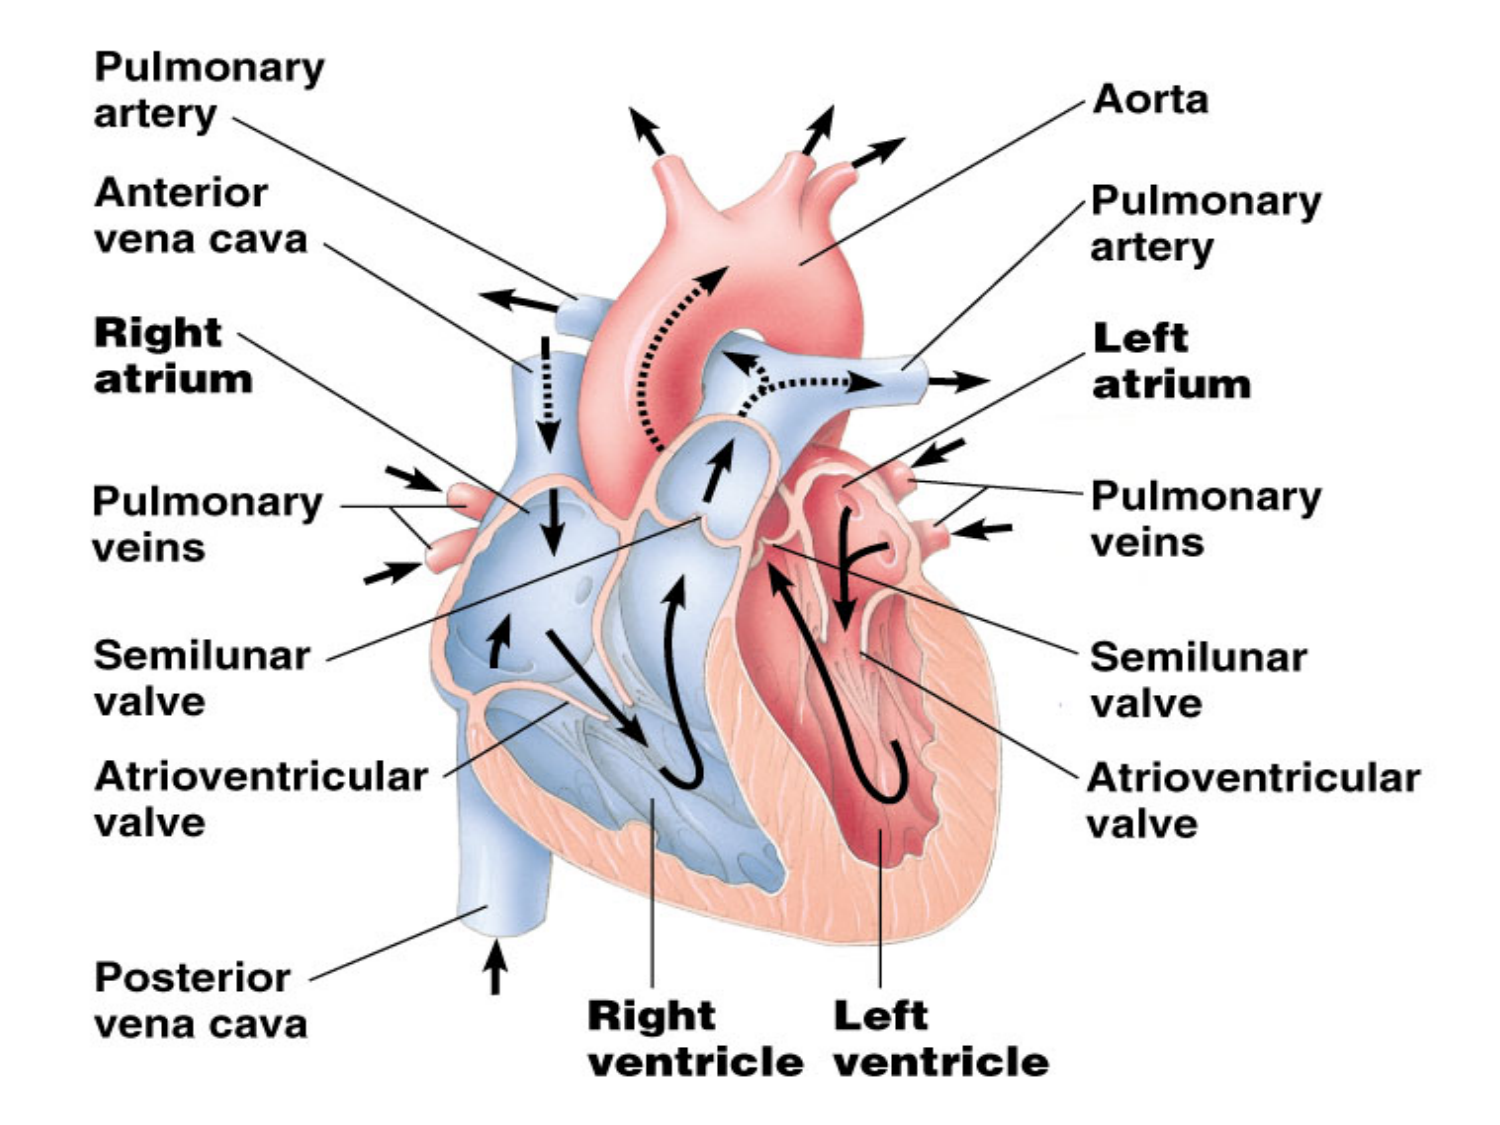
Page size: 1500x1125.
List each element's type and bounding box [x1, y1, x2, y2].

picture [74, 37, 1438, 1088]
